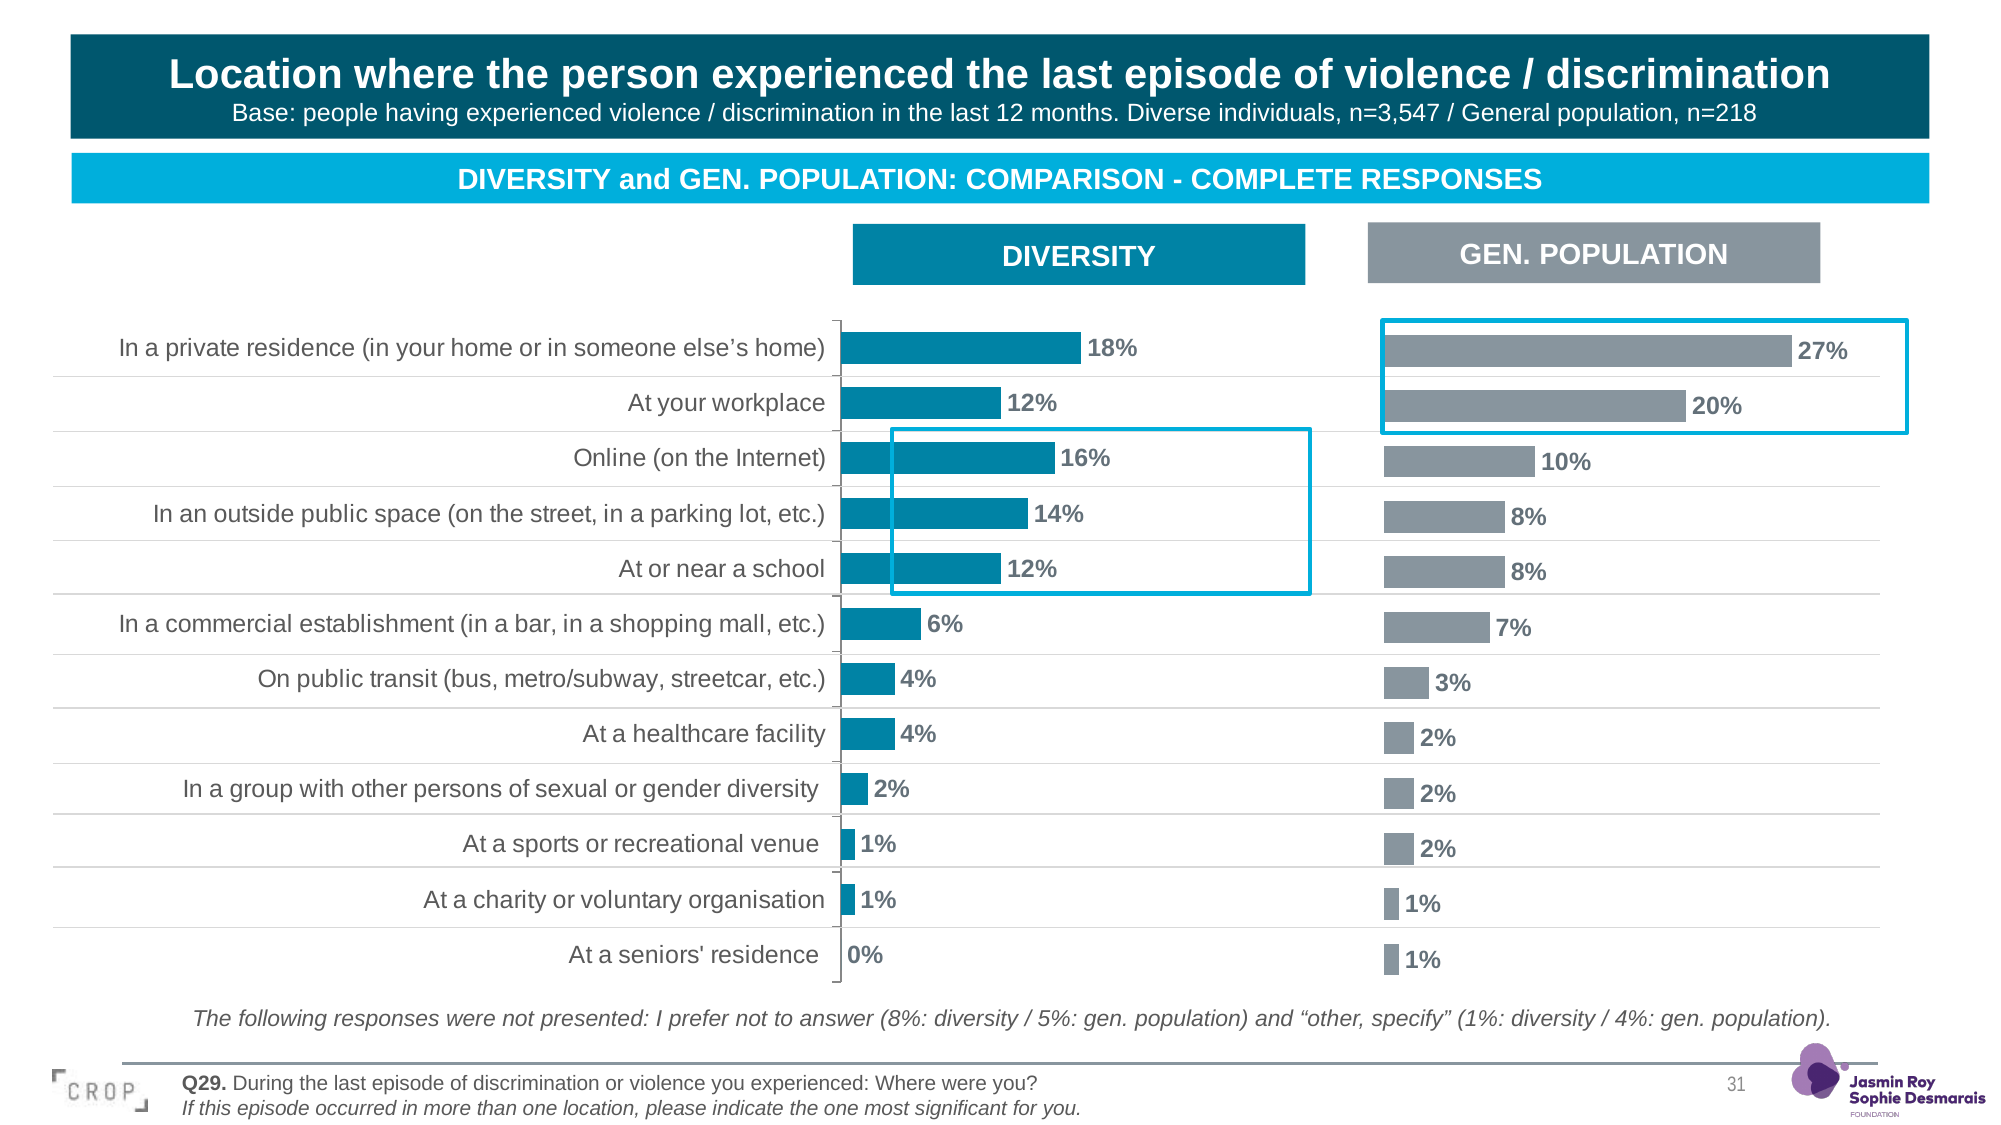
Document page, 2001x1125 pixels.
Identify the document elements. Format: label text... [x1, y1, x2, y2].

text_box Location where the person experienced the last episode of violence / discrimination Base: people having experienced violence / discrimination in the last 12 months. Diverse individuals, n=3,547 / General population, n=218 [70, 34, 1930, 139]
text_box GEN. POPULATION [1366, 220, 1822, 285]
picture [1769, 1016, 2001, 1125]
text_box DIVERSITY and GEN. POPULATION: COMPARISON - COMPLETE RESPONSES [70, 151, 1931, 205]
text_box The following responses were not presented: I prefer not to answer (8%: diversity / 5%: gen. population) and “other, specify” (1%: diversity / 4%: gen. population). [57, 996, 1969, 1039]
picture [52, 1069, 148, 1112]
text_box Q29. During the last episode of discrimination or violence you experienced: Where were you? If this episode occurred in more than one location, please indicate the one most significant for you. [167, 1062, 1795, 1125]
text_box DIVERSITY [851, 222, 1308, 287]
chart [0, 294, 1938, 1009]
